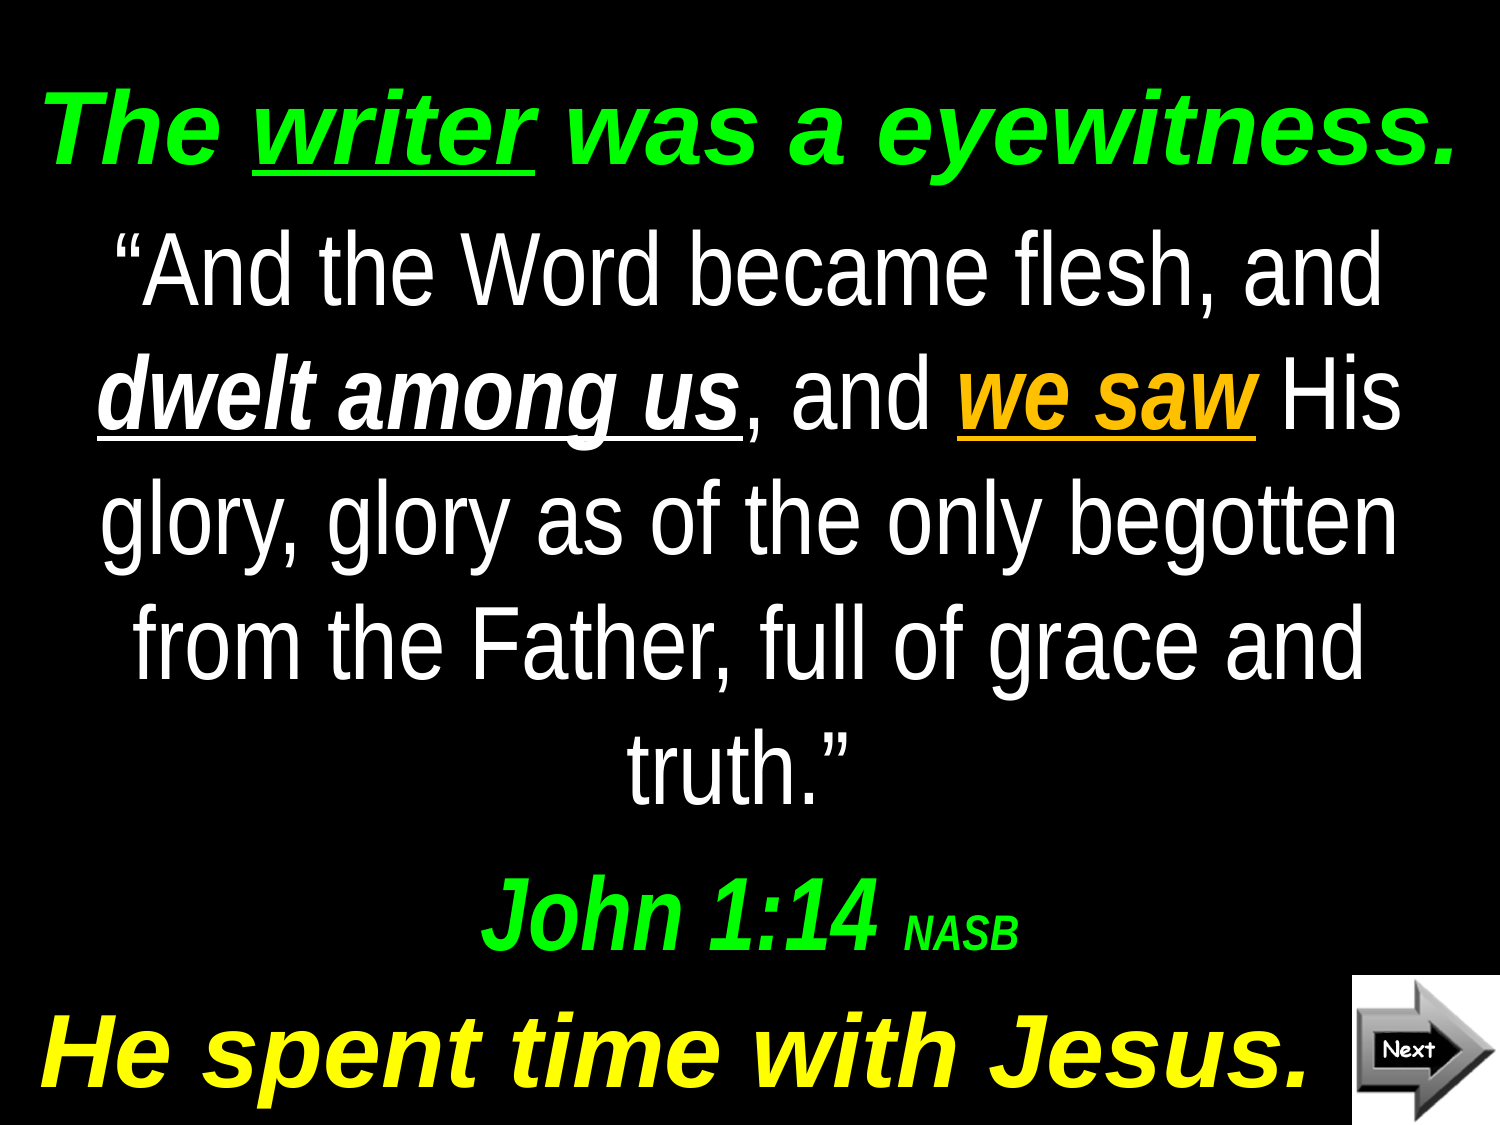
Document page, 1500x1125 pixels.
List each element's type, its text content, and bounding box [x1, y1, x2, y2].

list He spent time with Jesus. [1, 975, 1353, 1125]
picture [1353, 1000, 1500, 1125]
list “And the Word became flesh, and dwelt among us, and we saw His glory, glory as of the only begotten from the Father, full of grace and truth.” John 1:14 NASB [0, 172, 1500, 1000]
title The writer was a eyewitness. [0, 52, 1500, 172]
